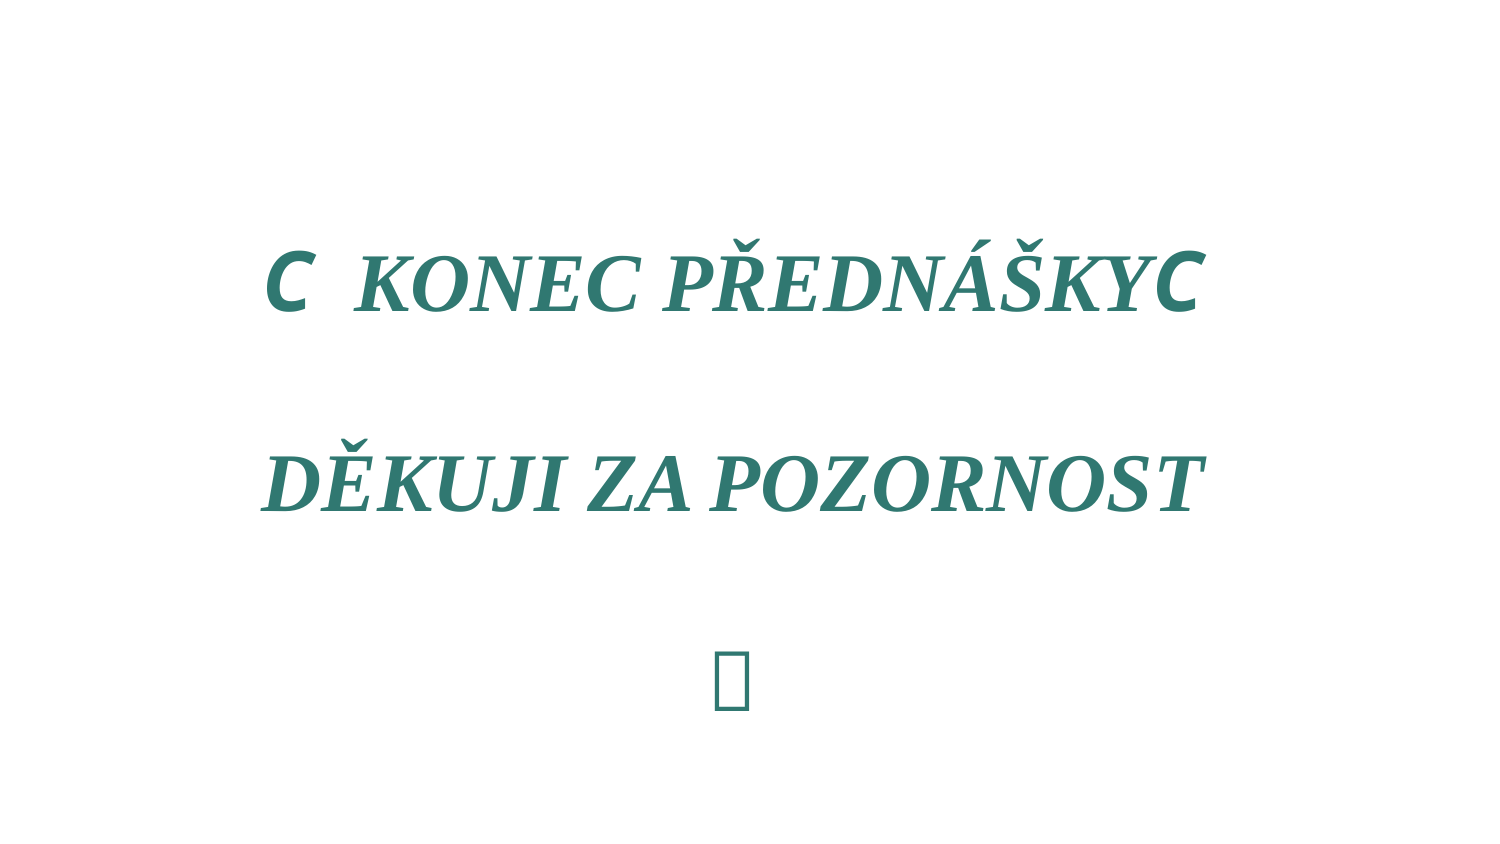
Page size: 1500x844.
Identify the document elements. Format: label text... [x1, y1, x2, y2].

text_box C KONEC PŘEDNÁŠKYC DĚKUJI ZA POZORNOST  [64, 221, 1401, 493]
